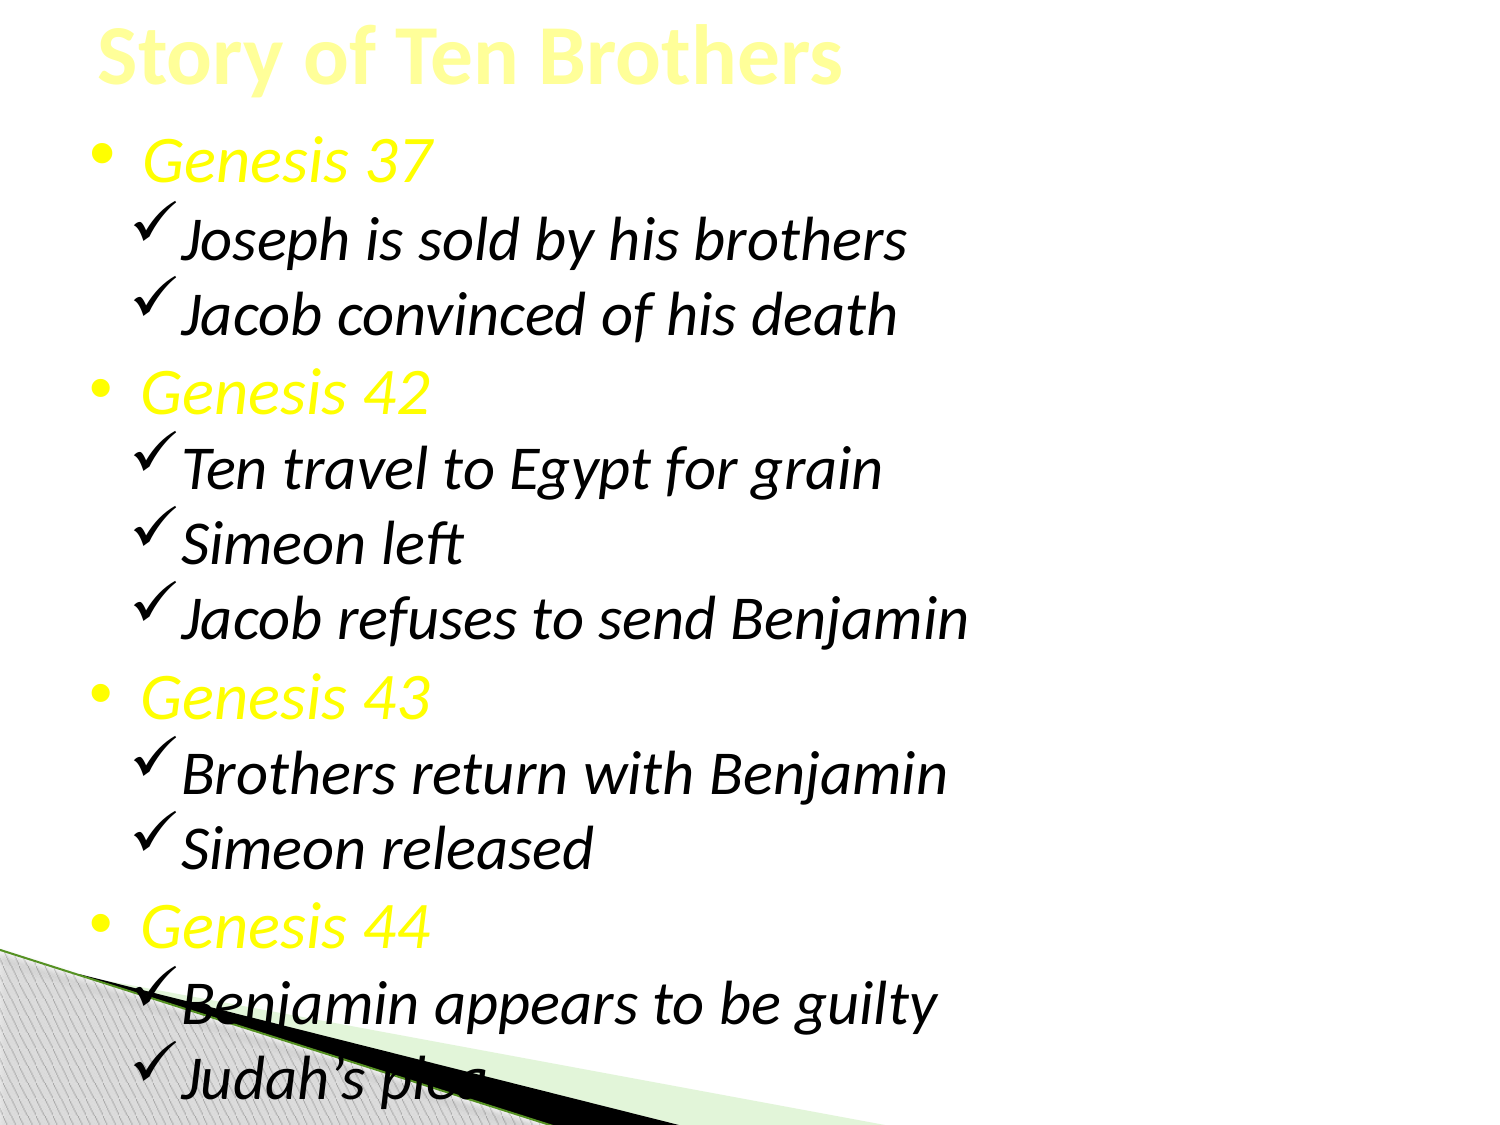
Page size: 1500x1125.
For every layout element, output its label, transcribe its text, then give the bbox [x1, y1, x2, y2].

text_box Genesis 37 Joseph is sold by his brothers Jacob convinced of his death Genesis 42 Ten travel to Egypt for grain Simeon left Jacob refuses to send Benjamin Genesis 43 Brothers return with Benjamin Simeon released Genesis 44 Benjamin appears to be guilty Judah’s plea [75, 100, 1375, 1120]
title Story of Ten Brothers [83, 0, 1500, 125]
